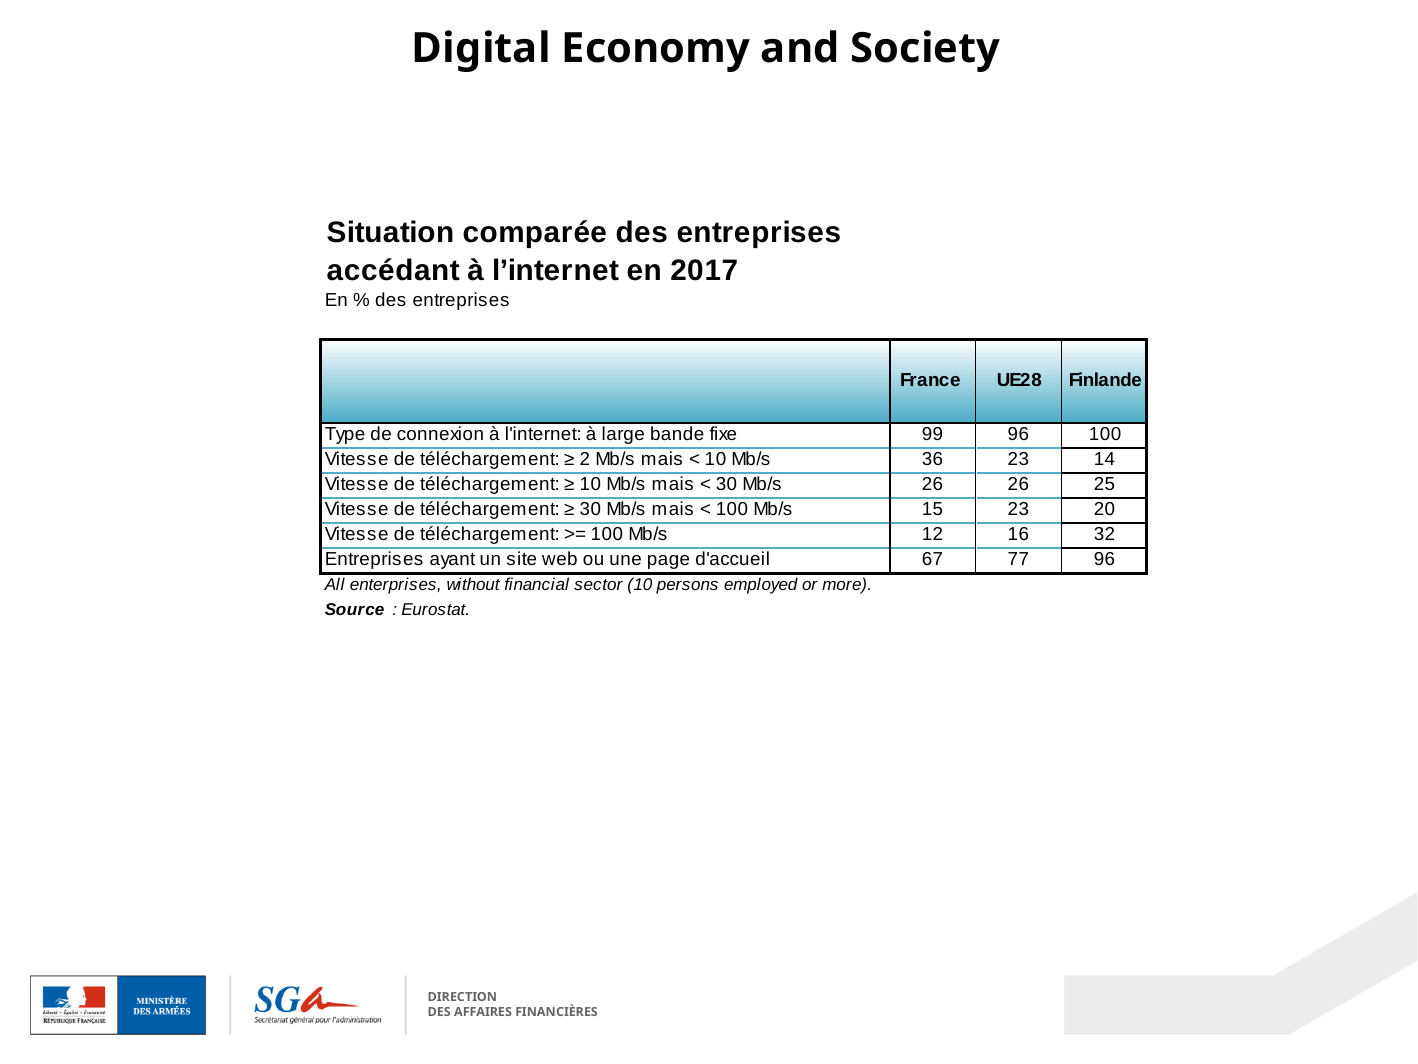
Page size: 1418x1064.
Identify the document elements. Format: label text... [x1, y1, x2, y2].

picture [0, 0, 1418, 1064]
text_box Digital Economy and Society [200, 13, 1213, 79]
